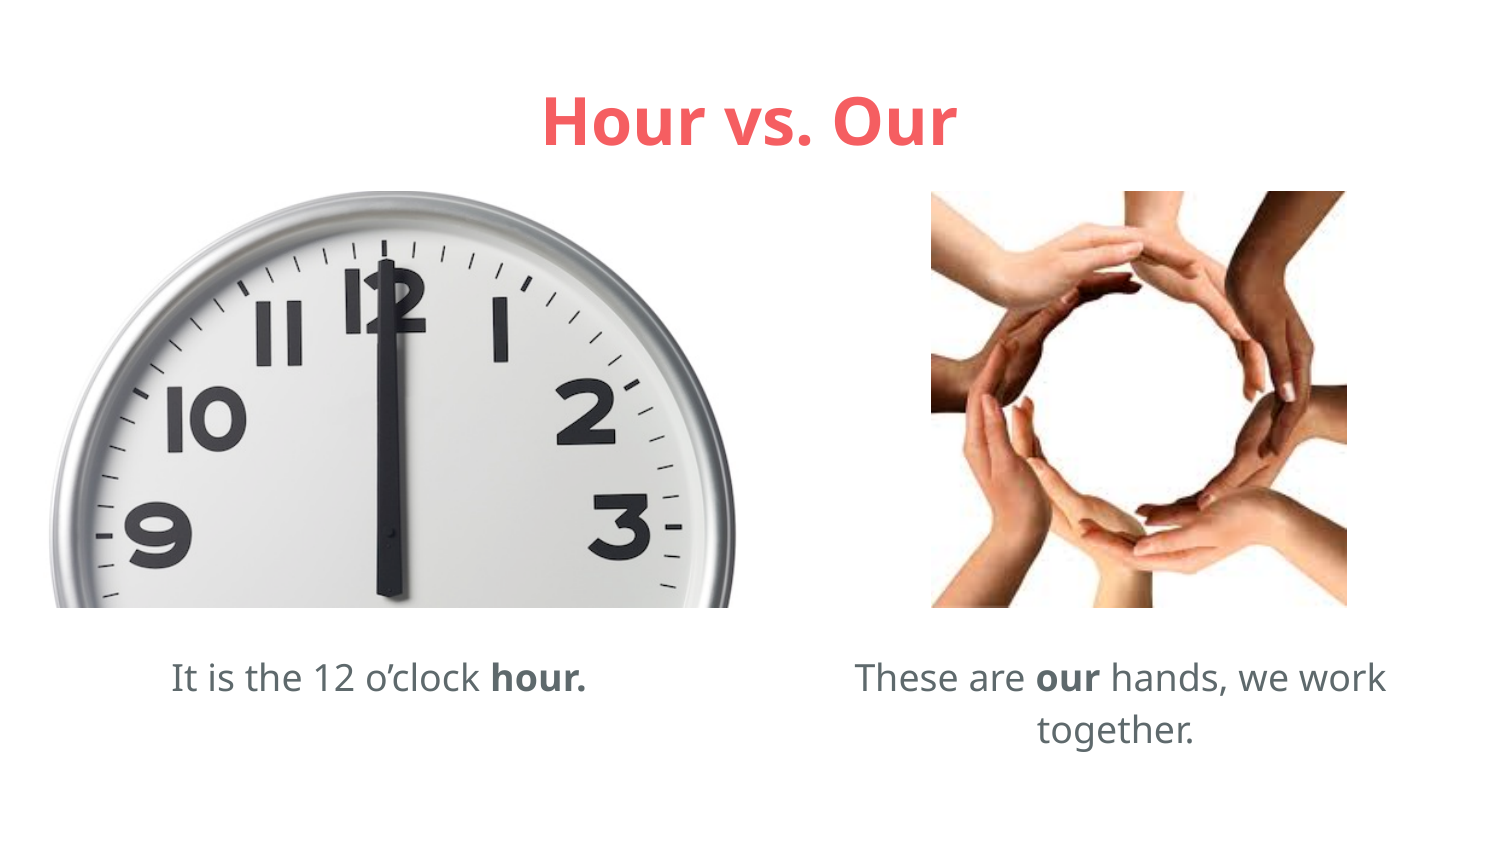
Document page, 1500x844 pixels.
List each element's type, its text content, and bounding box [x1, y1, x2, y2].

list It is the 12 o’clock hour. [51, 632, 708, 750]
picture [931, 191, 1348, 608]
title Hour vs. Our [51, 64, 1449, 167]
list These are our hands, we work together. [792, 632, 1449, 750]
picture [24, 191, 766, 608]
